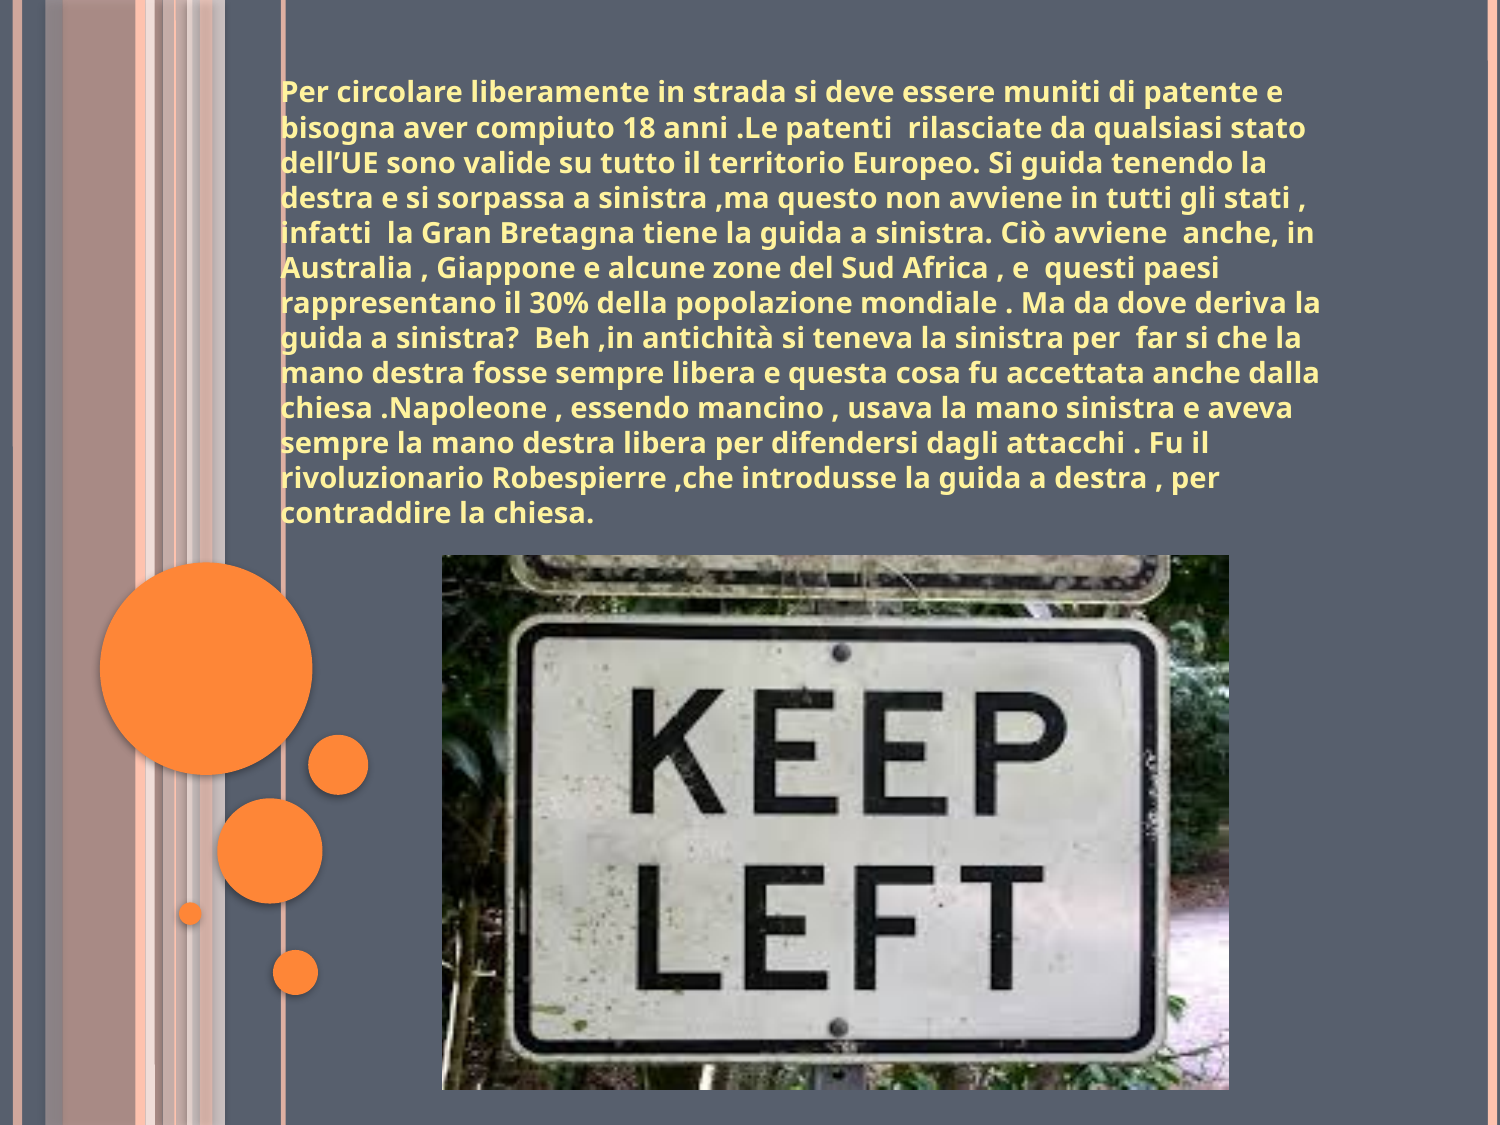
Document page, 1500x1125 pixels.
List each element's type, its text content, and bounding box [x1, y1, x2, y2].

list Per circolare liberamente in strada si deve essere muniti di patente e bisogna aver compiuto 18 anni .Le patenti rilasciate da qualsiasi stato dell’UE sono valide su tutto il territorio Europeo. Si guida tenendo la destra e si sorpassa a sinistra ,ma questo non avviene in tutti gli stati , infatti la Gran Bretagna tiene la guida a sinistra. Ciò avviene anche, in Australia , Giappone e alcune zone del Sud Africa , e questi paesi rappresentano il 30% della popolazione mondiale . Ma da dove deriva la guida a sinistra? Beh ,in antichità si teneva la sinistra per far si che la mano destra fosse sempre libera e questa cosa fu accettata anche dalla chiesa .Napoleone , essendo mancino , usava la mano sinistra e aveva sempre la mano destra libera per difendersi dagli attacchi . Fu il rivoluzionario Robespierre ,che introdusse la guida a destra , per contraddire la chiesa. [265, 66, 1376, 740]
picture [442, 554, 1230, 1090]
